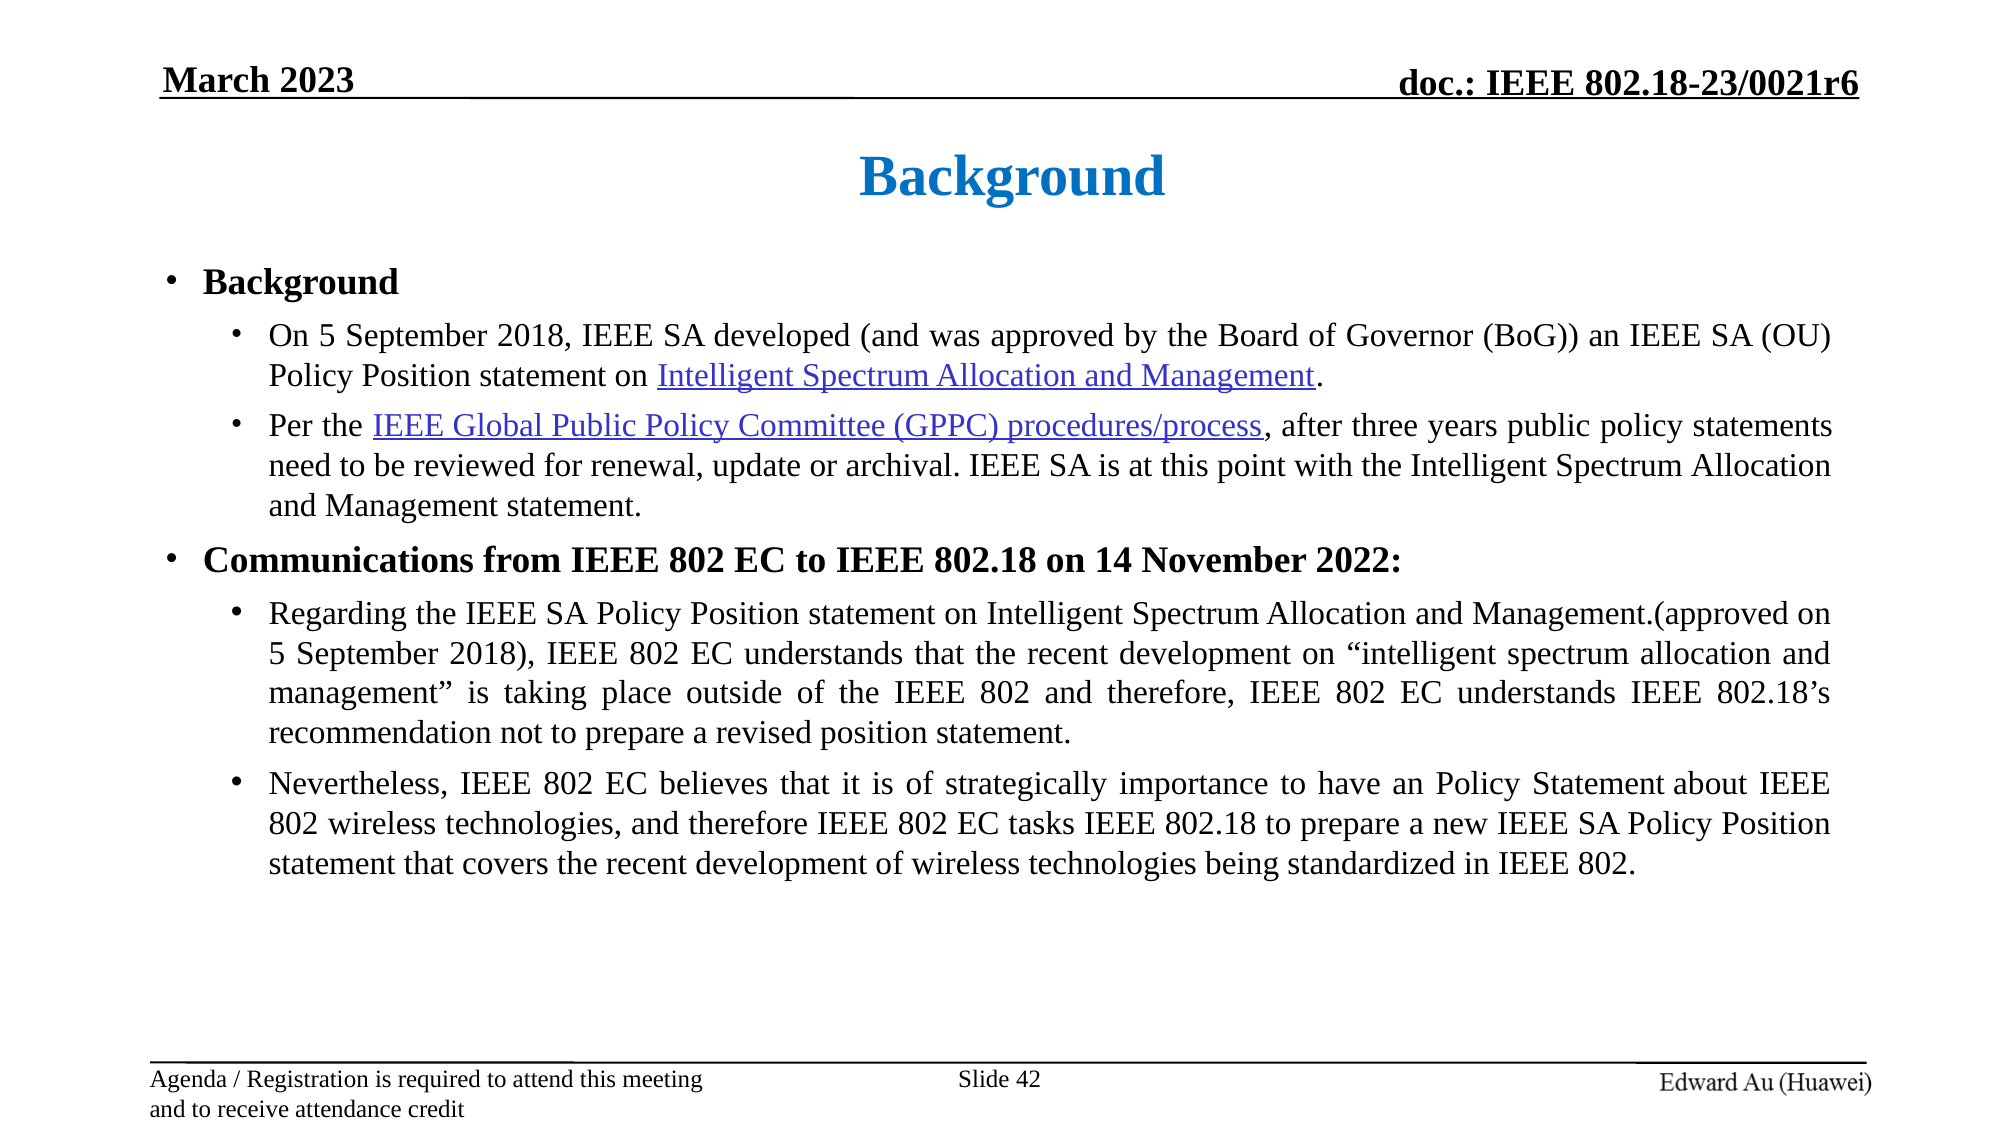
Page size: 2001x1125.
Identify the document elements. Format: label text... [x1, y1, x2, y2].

picture [1174, 1058, 1887, 1113]
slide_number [162, 54, 663, 101]
slide_number Slide 42 [933, 1061, 1067, 1123]
title Background [162, 99, 1864, 246]
list Background On 5 September 2018, IEEE SA developed (and was approved by the Board of Governor (BoG)) an IEEE SA (OU) Policy Position statement on Intelligent Spectrum Allocation and Management. Per the IEEE Global Public Policy Committee (GPPC) procedures/process, after three years public policy statements need to be reviewed for renewal, update or archival. IEEE SA is at this point with the Intelligent Spectrum Allocation and Management statement. Communications from IEEE 802 EC to IEEE 802.18 on 14 November 2022: Regarding the IEEE SA Policy Position statement on Intelligent Spectrum Allocation and Management.(approved on 5 September 2018), IEEE 802 EC understands that the recent development on “intelligent spectrum allocation and management” is taking place outside of the IEEE 802 and therefore, IEEE 802 EC understands IEEE 802.18’s recommendation not to prepare a revised position statement. Nevertheless, IEEE 802 EC believes that it is of strategically importance to have an Policy Statement about IEEE 802 wireless technologies, and therefore IEEE 802 EC tasks IEEE 802.18 to prepare a new IEEE SA Policy Position statement that covers the recent development of wireless technologies being standardized in IEEE 802. [149, 249, 1869, 926]
